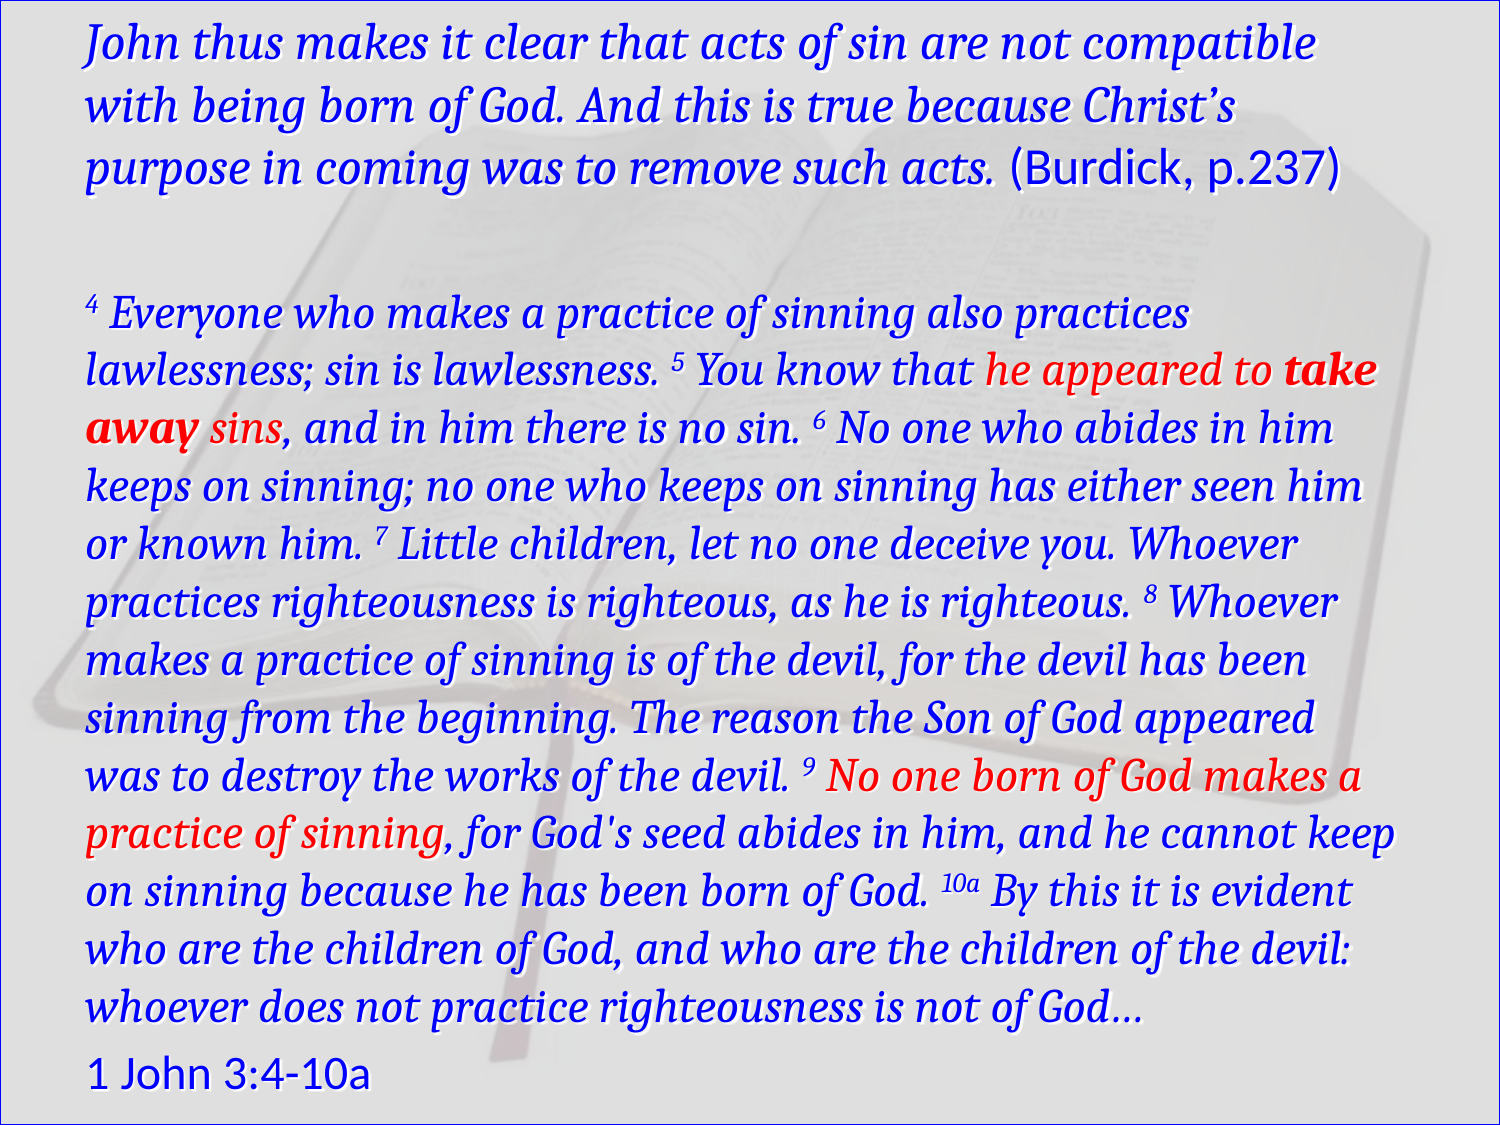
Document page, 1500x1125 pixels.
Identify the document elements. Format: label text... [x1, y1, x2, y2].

subtitle 4 Everyone who makes a practice of sinning also practices lawlessness; sin is lawlessness. 5 You know that he appeared to take away sins, and in him there is no sin. 6 No one who abides in him keeps on sinning; no one who keeps on sinning has either seen him or known him. 7 Little children, let no one deceive you. Whoever practices righteousness is righteous, as he is righteous. 8 Whoever makes a practice of sinning is of the devil, for the devil has been sinning from the beginning. The reason the Son of God appeared was to destroy the works of the devil. 9 No one born of God makes a practice of sinning, for God's seed abides in him, and he cannot keep on sinning because he has been born of God. 10a By this it is evident who are the children of God, and who are the children of the devil: whoever does not practice righteousness is not of God… 1 John 3:4-10a [70, 272, 1418, 1125]
text_box John thus makes it clear that acts of sin are not compatible with being born of God. And this is true because Christ’s purpose in coming was to remove such acts. (Burdick, p.237) [70, 0, 1418, 250]
